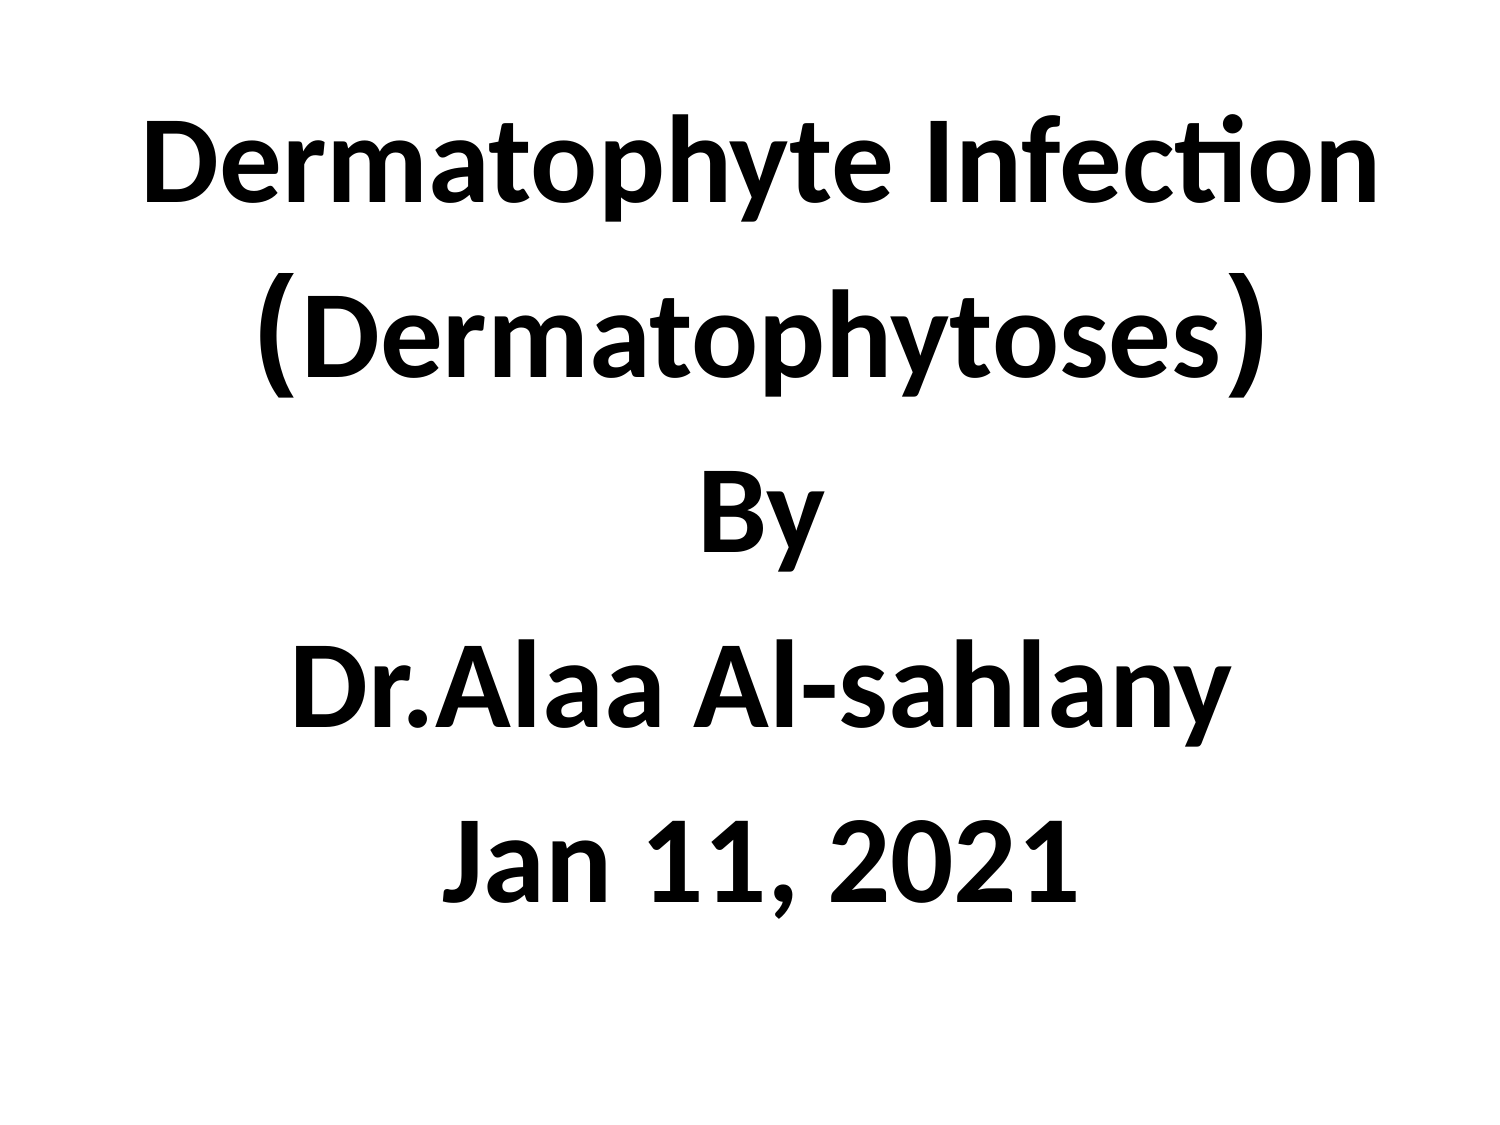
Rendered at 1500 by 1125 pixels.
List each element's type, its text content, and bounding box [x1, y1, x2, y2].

subtitle Dermatophyte Infection (Dermatophytoses) By Dr.Alaa Al-sahlany Jan 11, 2021 [82, 70, 1442, 1055]
